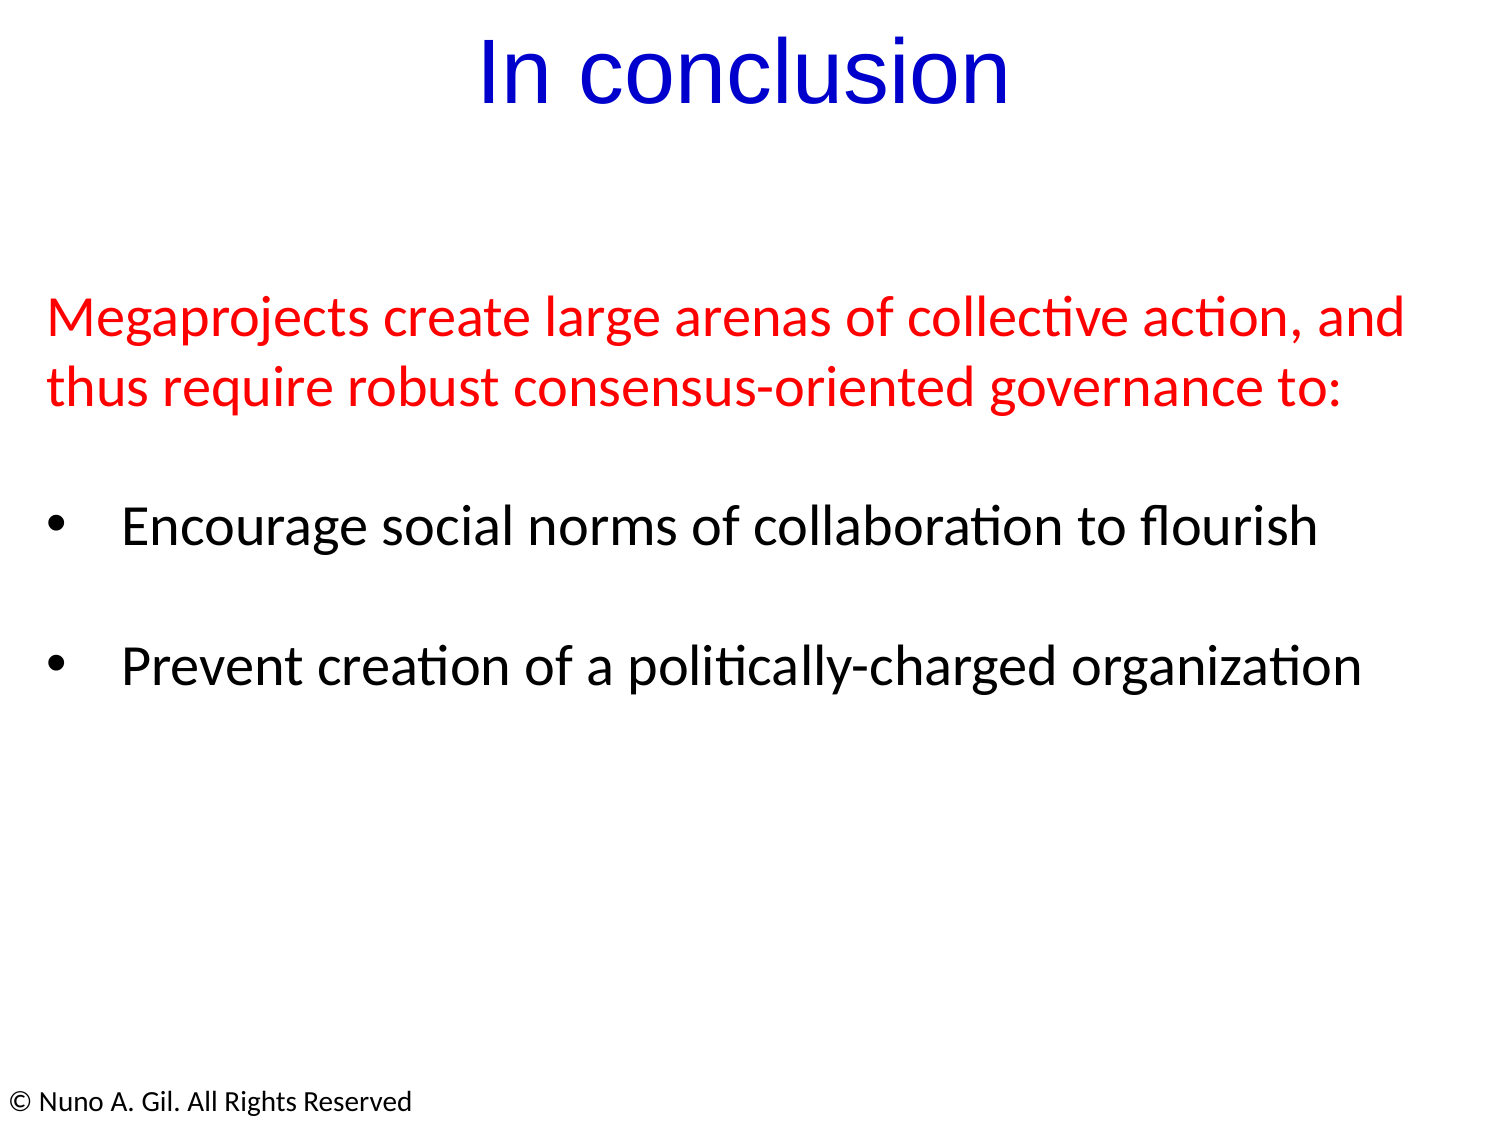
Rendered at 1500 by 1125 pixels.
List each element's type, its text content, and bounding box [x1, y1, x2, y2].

text_box In conclusion [0, 5, 1495, 129]
text_box Megaprojects create large arenas of collective action, and thus require robust consensus-oriented governance to: Encourage social norms of collaboration to flourish Prevent creation of a politically-charged organization [2, 432, 1500, 823]
text_box © Nuno A. Gil. All Rights Reserved [0, 1074, 1500, 1125]
